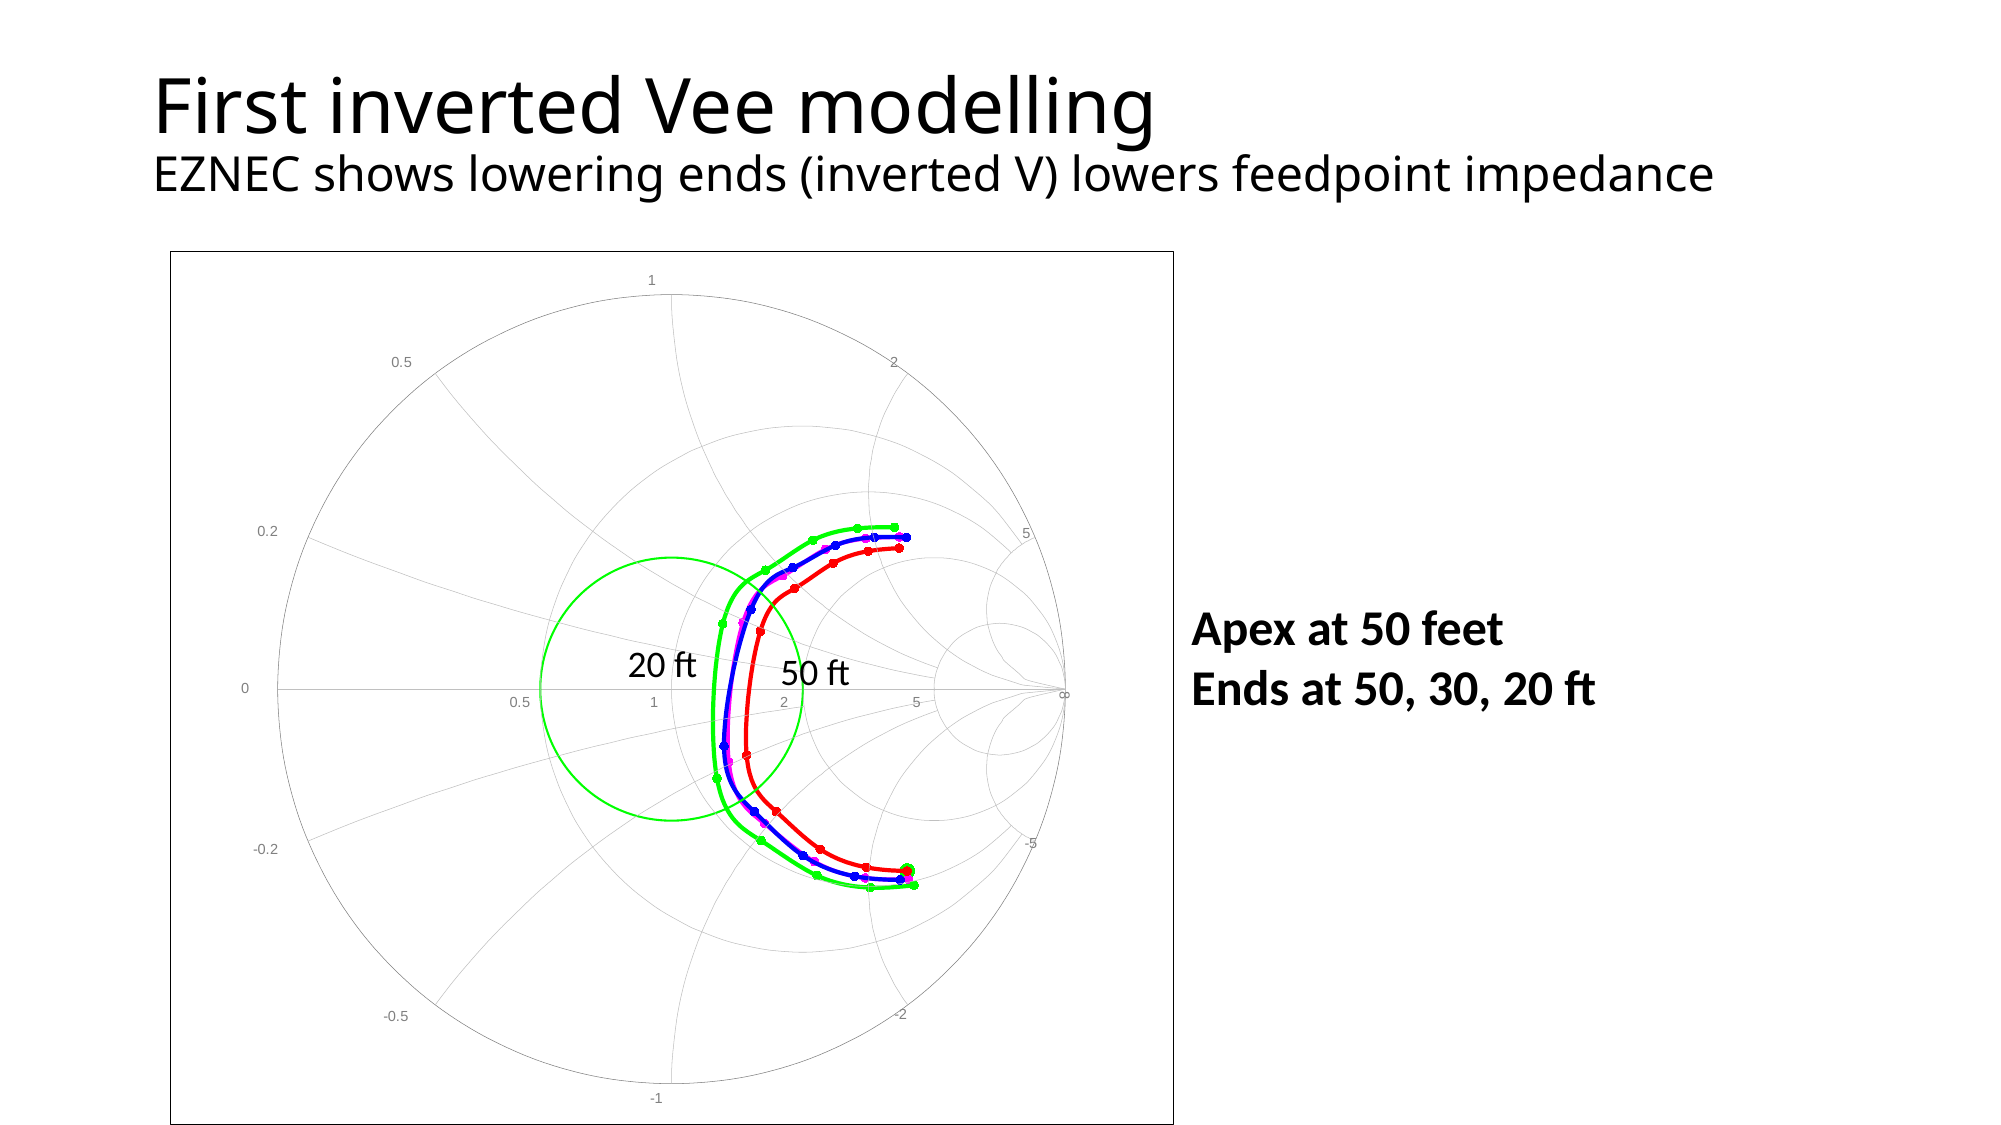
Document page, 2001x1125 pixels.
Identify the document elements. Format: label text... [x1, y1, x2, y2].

title First inverted Vee modelling EZNEC shows lowering ends (inverted V) lowers feedpoint impedance [137, 59, 1863, 278]
chart [169, 251, 1174, 1125]
text_box Apex at 50 feet Ends at 50, 30, 20 ft [1176, 587, 1612, 723]
